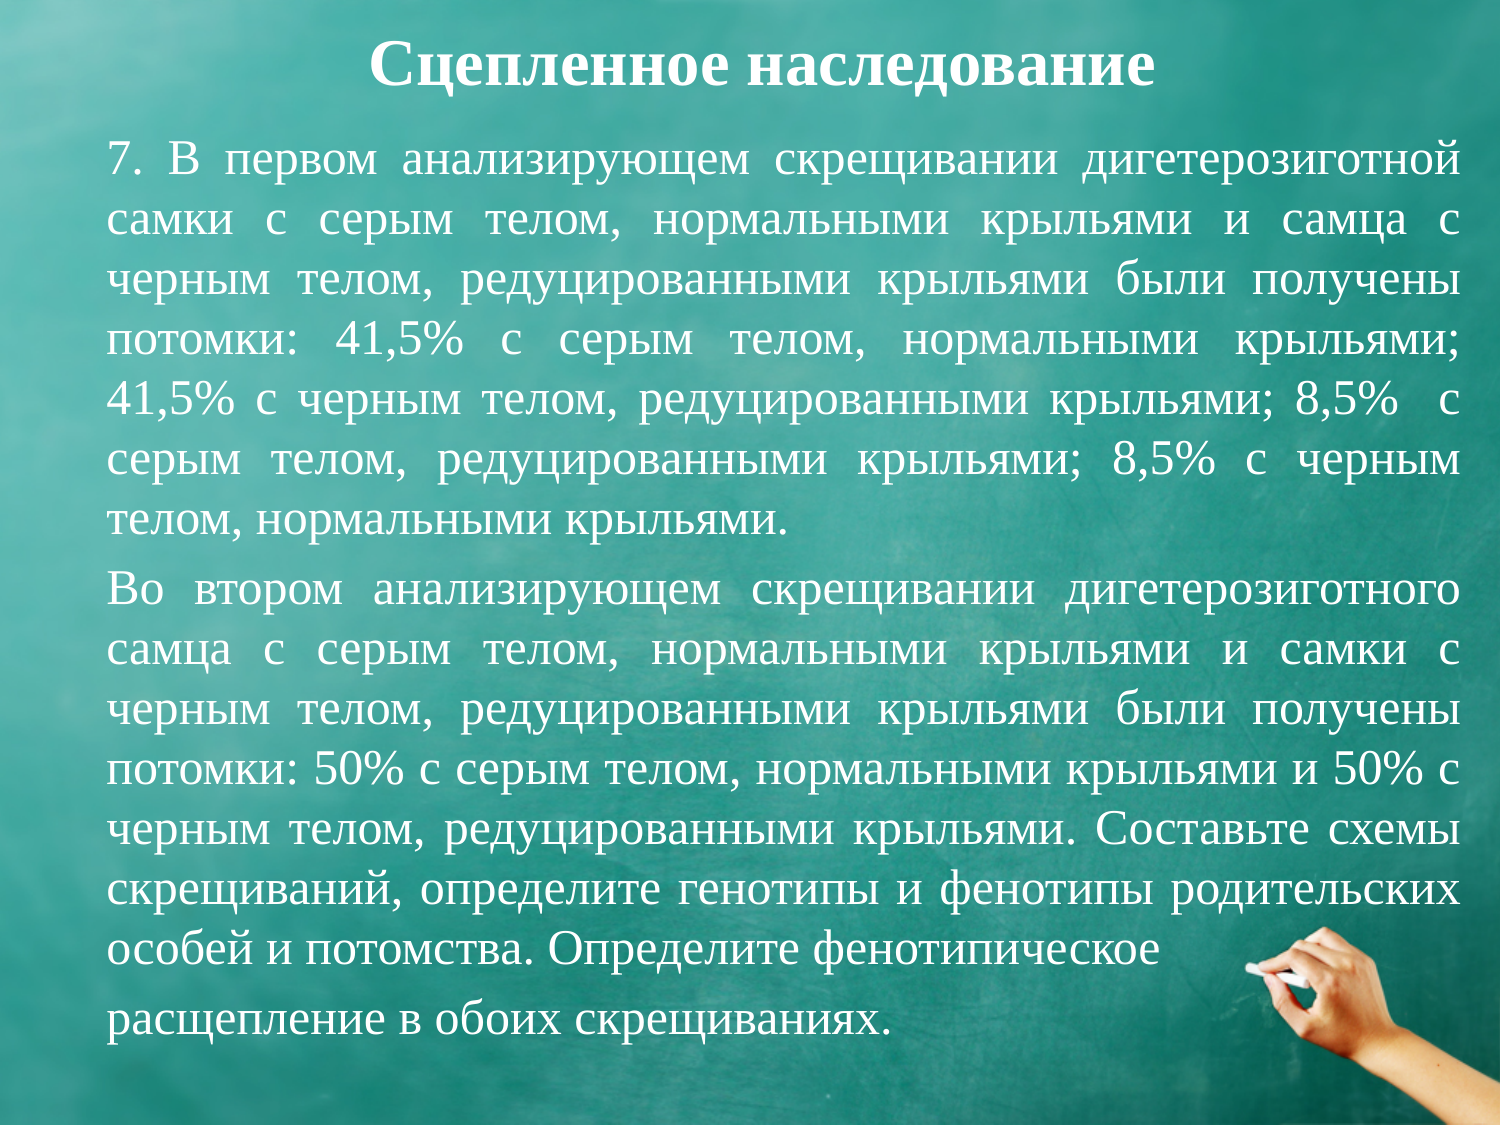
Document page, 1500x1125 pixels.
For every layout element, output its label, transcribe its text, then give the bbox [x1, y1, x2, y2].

title Сцепленное наследование [46, 0, 1479, 118]
list 7. В первом анализирующем скрещивании дигетерозиготной самки с серым телом, нормальными крыльями и самца с черным телом, редуцированными крыльями были получены потомки: 41,5% с серым телом, нормальными крыльями; 41,5% с черным телом, редуцированными крыльями; 8,5% с серым телом, редуцированными крыльями; 8,5% с черным телом, нормальными крыльями. Во втором анализирующем скрещивании дигетерозиготного самца с серым телом, нормальными крыльями и самки с черным телом, редуцированными крыльями были получены потомки: 50% с серым телом, нормальными крыльями и 50% с черным телом, редуцированными крыльями. Составьте схемы скрещиваний, определите генотипы и фенотипы родительских особей и потомства. Определите фенотипическое расщепление в обоих скрещиваниях. [34, 116, 1477, 818]
picture [0, 0, 1500, 1125]
